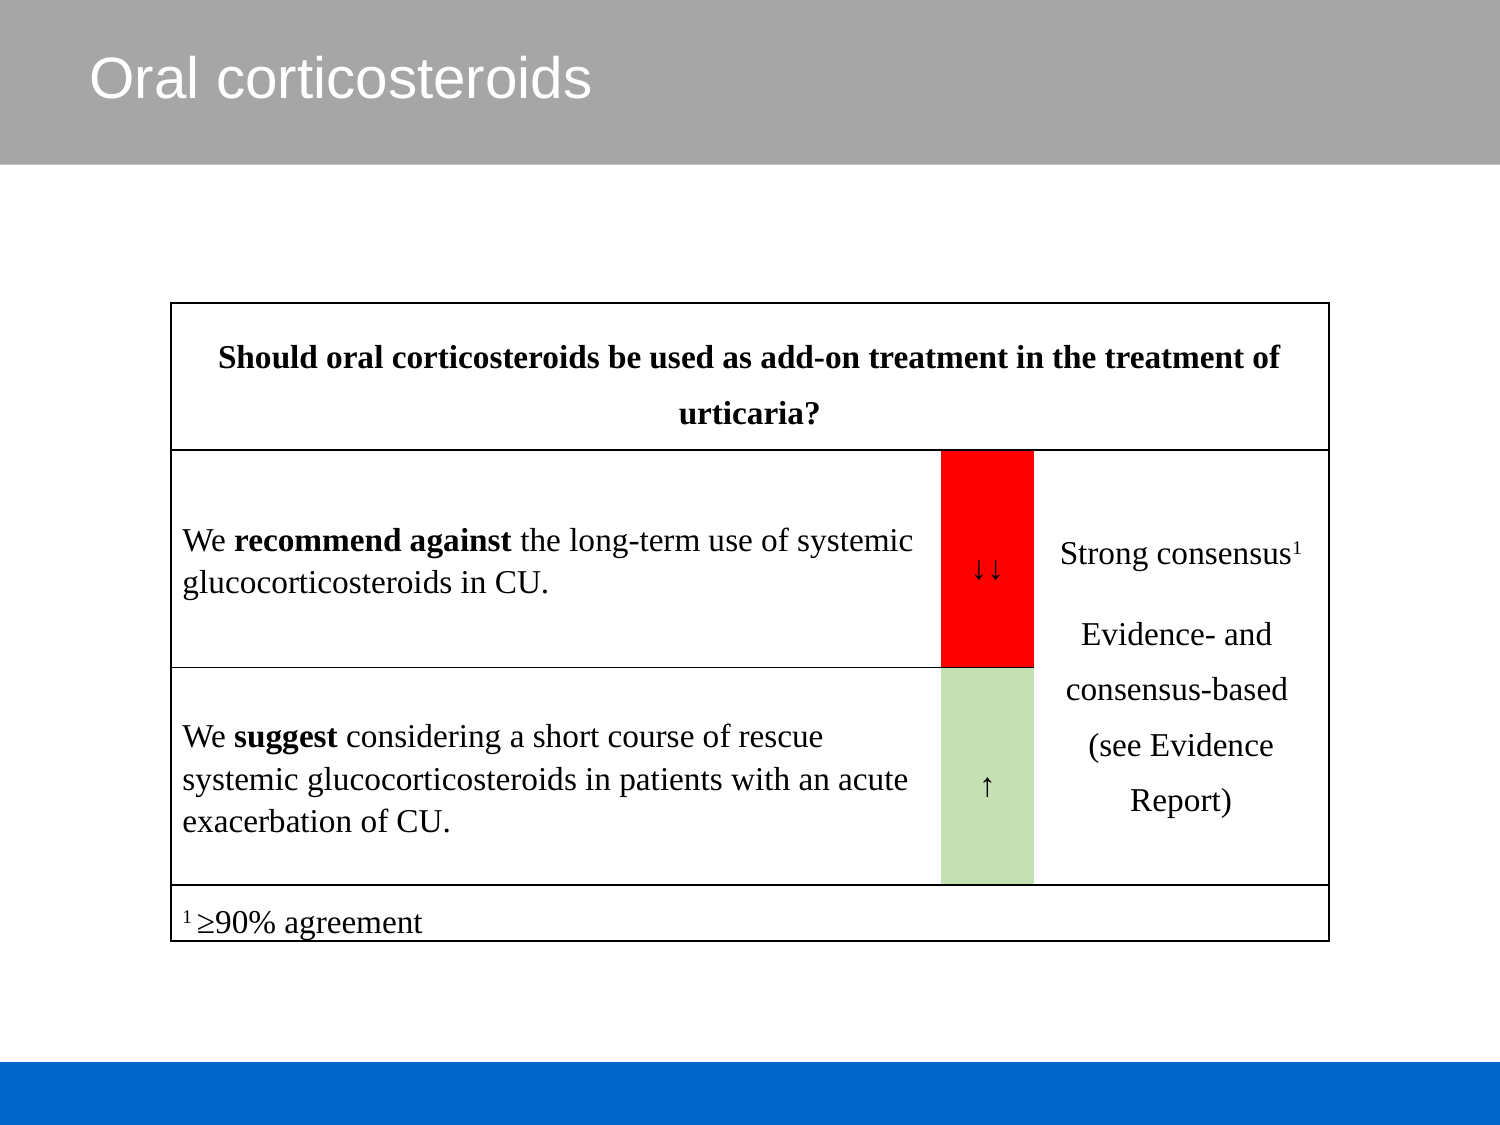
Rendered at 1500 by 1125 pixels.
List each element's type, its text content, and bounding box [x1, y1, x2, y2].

title Oral corticosteroids [75, 33, 1425, 126]
table_cell We suggest considering a short course of rescue systemic glucocorticosteroids in patients with an acute exacerbation of CU. [172, 668, 941, 884]
table_cell ↓↓ [941, 451, 1034, 667]
table_cell 1 ≥90% agreement [172, 886, 1328, 940]
table_header Should oral corticosteroids be used as add-on treatment in the treatment of urticaria? [172, 304, 1328, 449]
table_cell ↑ [941, 668, 1034, 884]
table_cell Strong consensus1 Evidence- and consensus-based (see Evidence Report) [1034, 451, 1328, 884]
table_cell We recommend against the long-term use of systemic glucocorticosteroids in CU. [172, 451, 941, 667]
